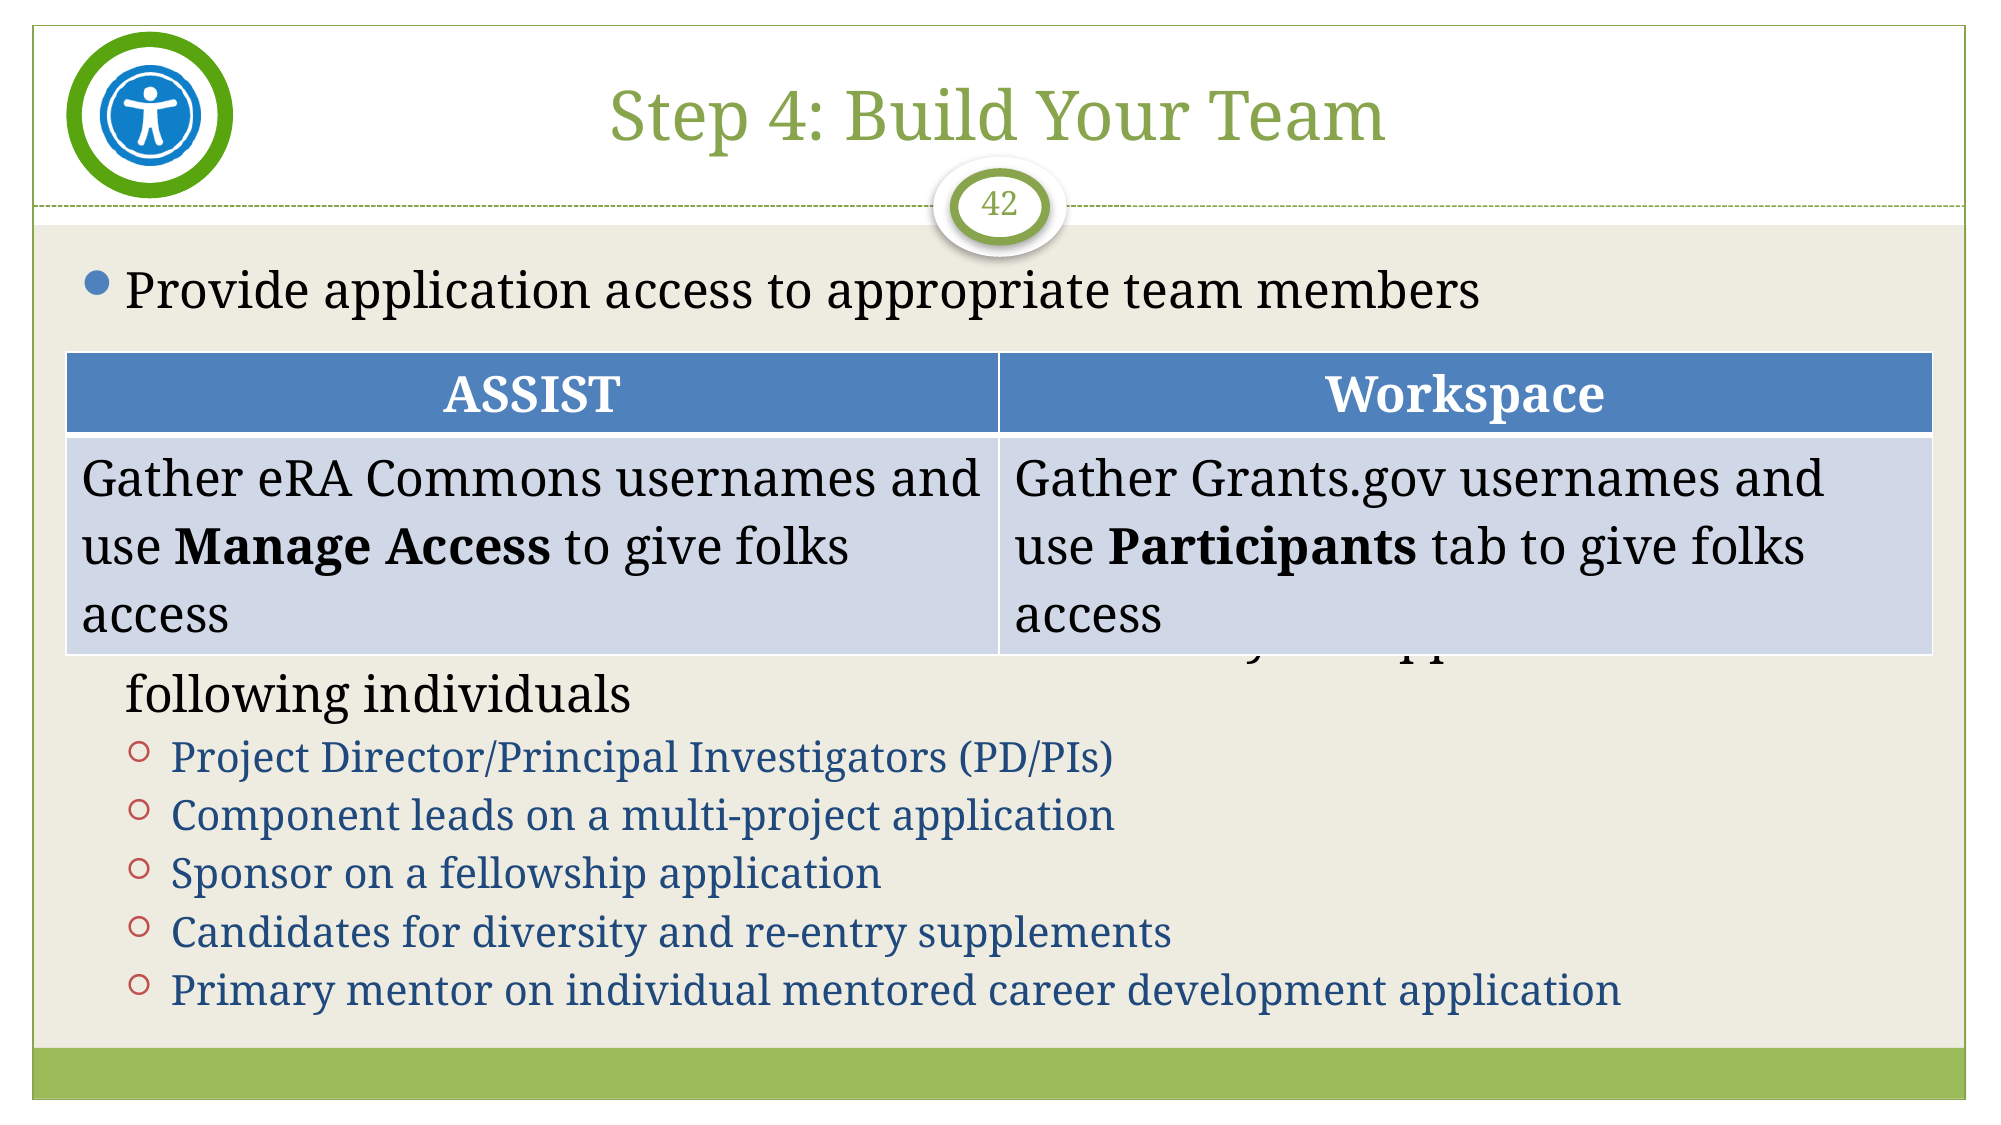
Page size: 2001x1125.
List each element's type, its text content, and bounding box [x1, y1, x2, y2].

slide_number 42 [950, 168, 1050, 241]
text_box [66, 31, 234, 199]
list Provide application access to appropriate team members Gather eRA Commons usernames to include in your application for the following individuals Project Director/Principal Investigators (PD/PIs) Component leads on a multi-project application Sponsor on a fellowship application Candidates for diversity and re-entry supplements Primary mentor on individual mentored career development application [65, 250, 1927, 351]
table_cell Gather eRA Commons usernames and use Manage Access to give folks access [67, 438, 998, 654]
title Step 4: Build Your Team [238, 37, 1933, 162]
list Provide application access to appropriate team members Gather eRA Commons usernames to include in your application for the following individuals Project Director/Principal Investigators (PD/PIs) Component leads on a multi-project application Sponsor on a fellowship application Candidates for diversity and re-entry supplements Primary mentor on individual mentored career development application [65, 656, 1927, 1001]
table_header Workspace [1000, 353, 1932, 432]
table_header ASSIST [67, 353, 998, 432]
table_cell Gather Grants.gov usernames and use Participants tab to give folks access [1000, 438, 1932, 654]
